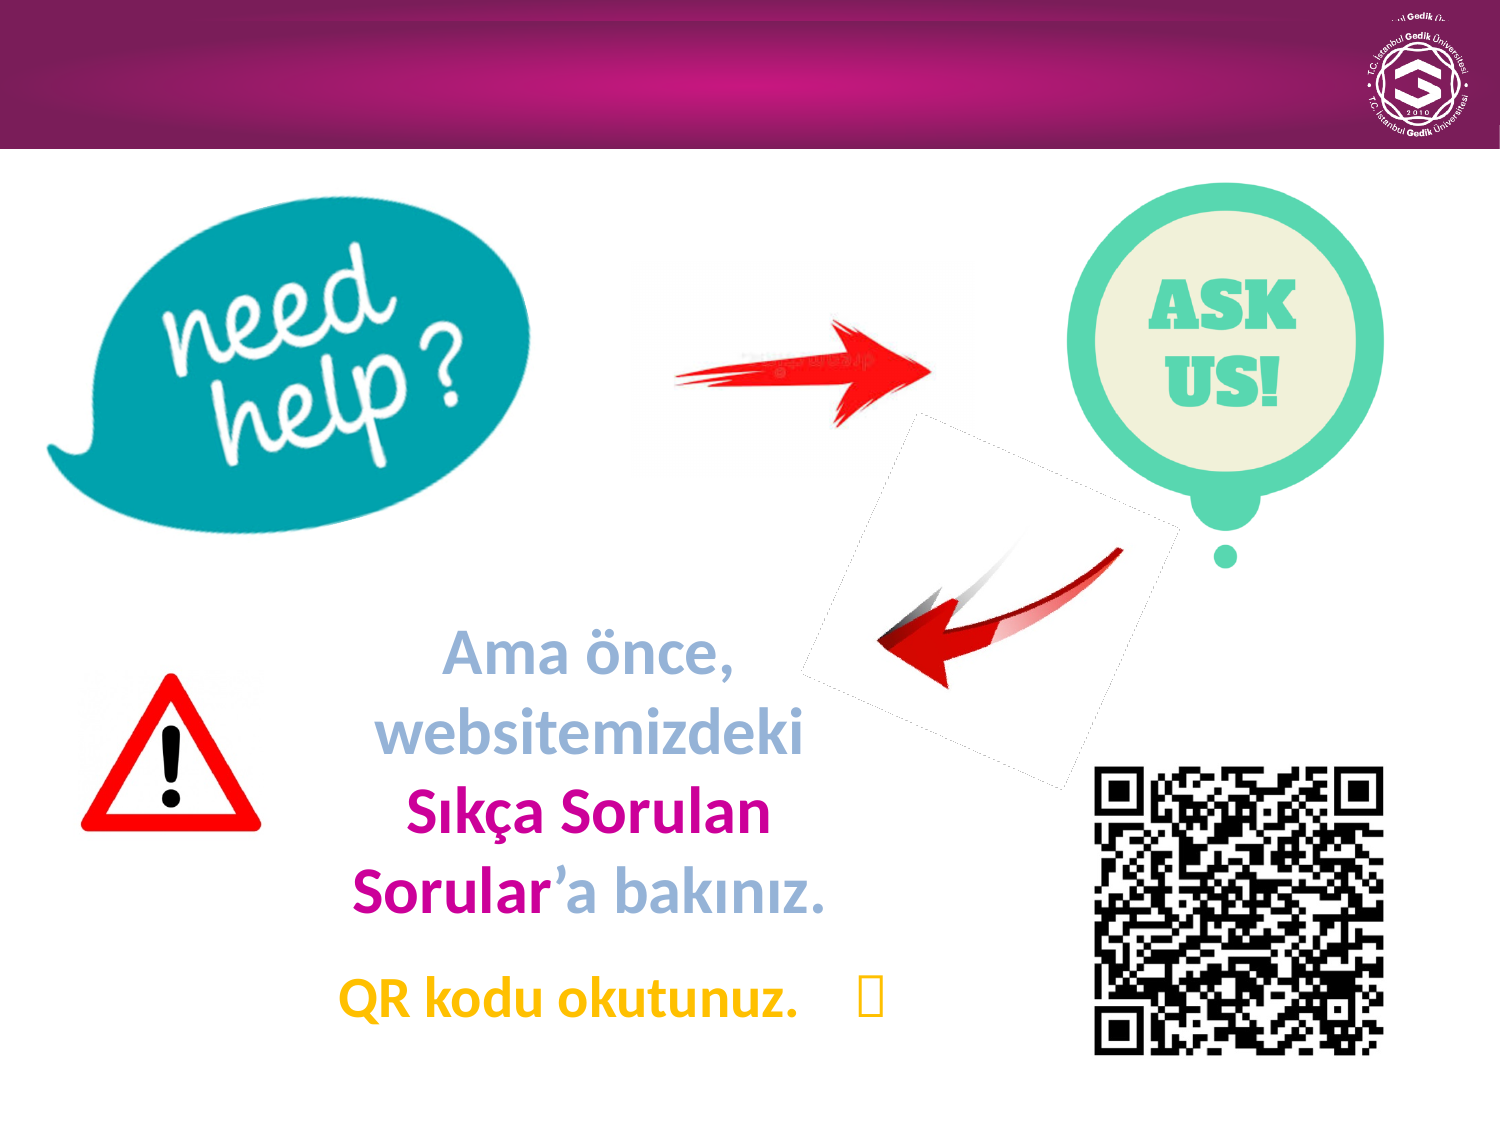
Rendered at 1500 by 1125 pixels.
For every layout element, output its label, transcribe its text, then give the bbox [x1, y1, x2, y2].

picture [29, 610, 314, 895]
picture [631, 167, 1429, 1069]
text_box Ama önce, websitemizdeki Sıkça Sorulan Sorular’a bakınız. [323, 600, 856, 935]
text_box QR kodu okutunuz.  [323, 951, 986, 1037]
picture [1, 150, 566, 589]
picture [0, 0, 1500, 149]
